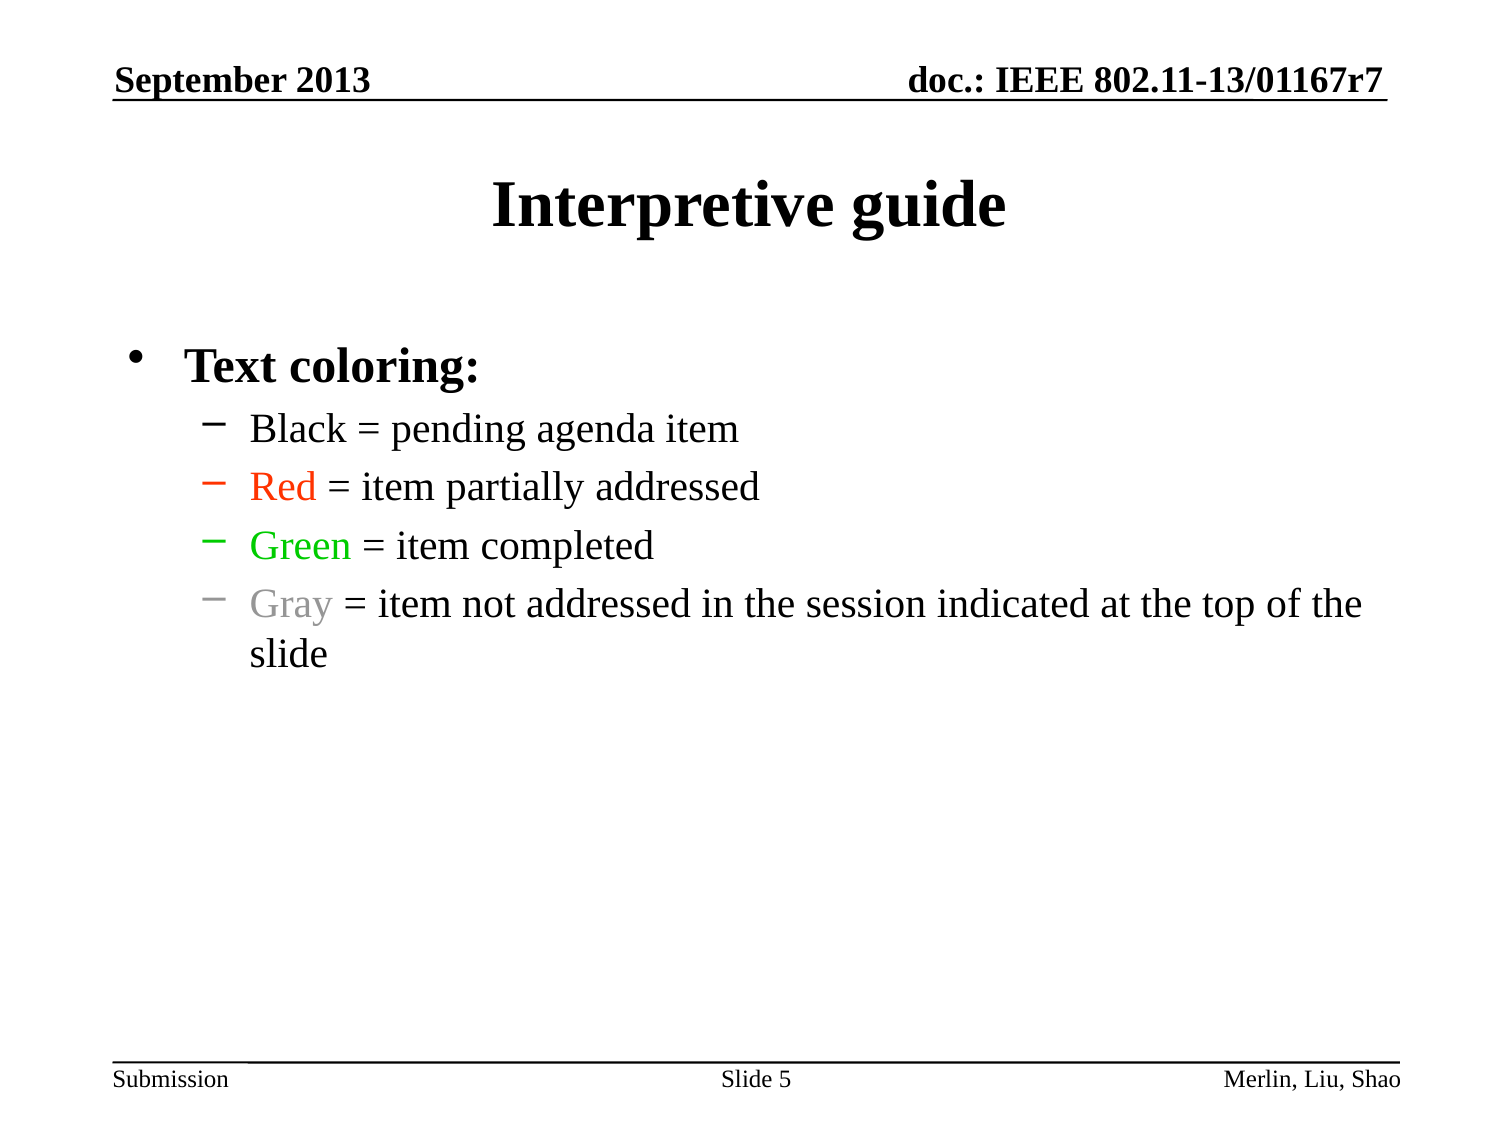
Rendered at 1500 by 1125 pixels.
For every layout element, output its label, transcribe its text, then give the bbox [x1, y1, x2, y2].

slide_number Slide 5 [712, 1061, 800, 1093]
list Text coloring: Black = pending agenda item Red = item partially addressed Green = item completed Gray = item not addressed in the session indicated at the top of the slide [112, 324, 1388, 1001]
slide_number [114, 49, 376, 101]
footer Merlin, Liu, Shao [1221, 1061, 1402, 1093]
title Interpretive guide [112, 112, 1388, 288]
